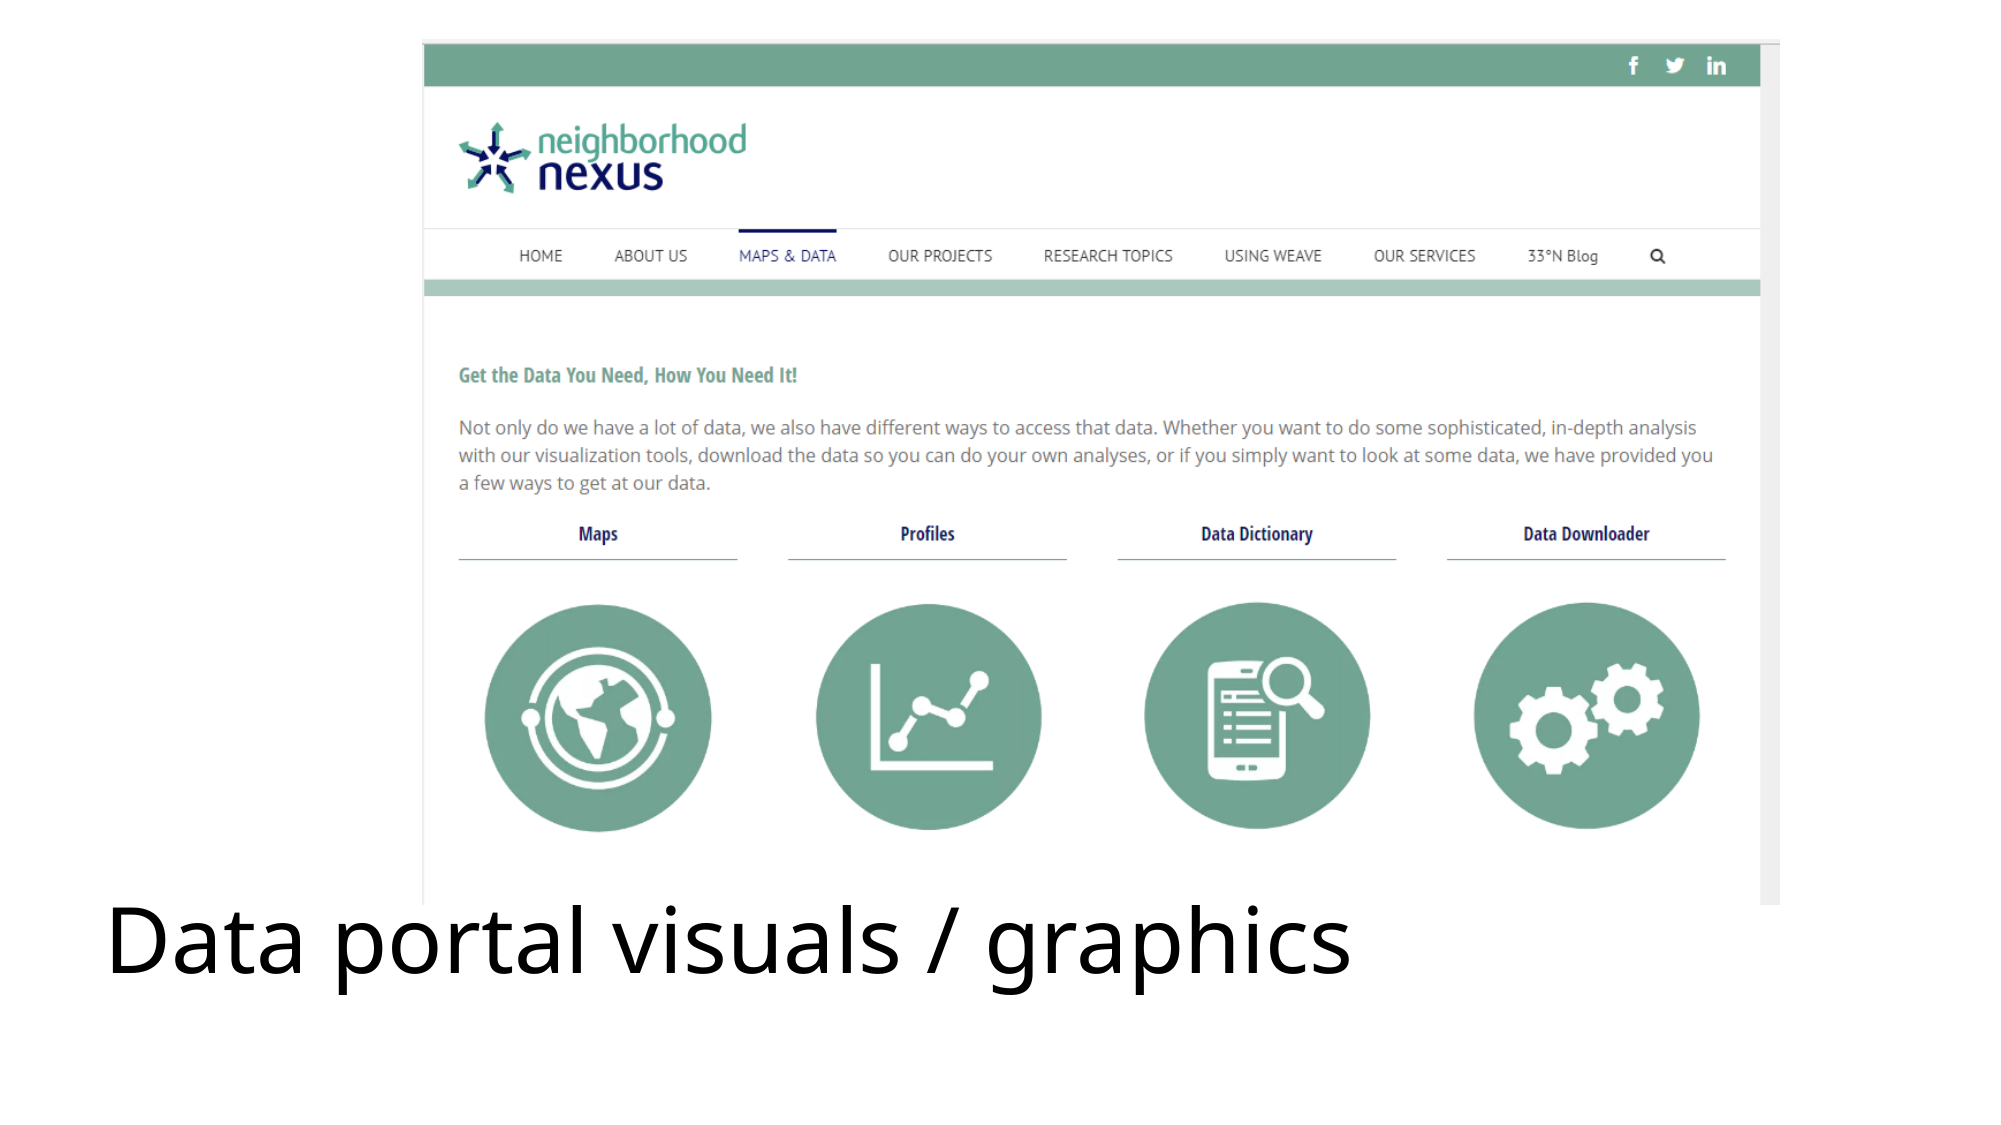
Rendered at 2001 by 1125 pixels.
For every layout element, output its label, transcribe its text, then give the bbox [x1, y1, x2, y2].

title Data portal visuals / graphics [89, 835, 1815, 1053]
picture [422, 39, 1780, 905]
